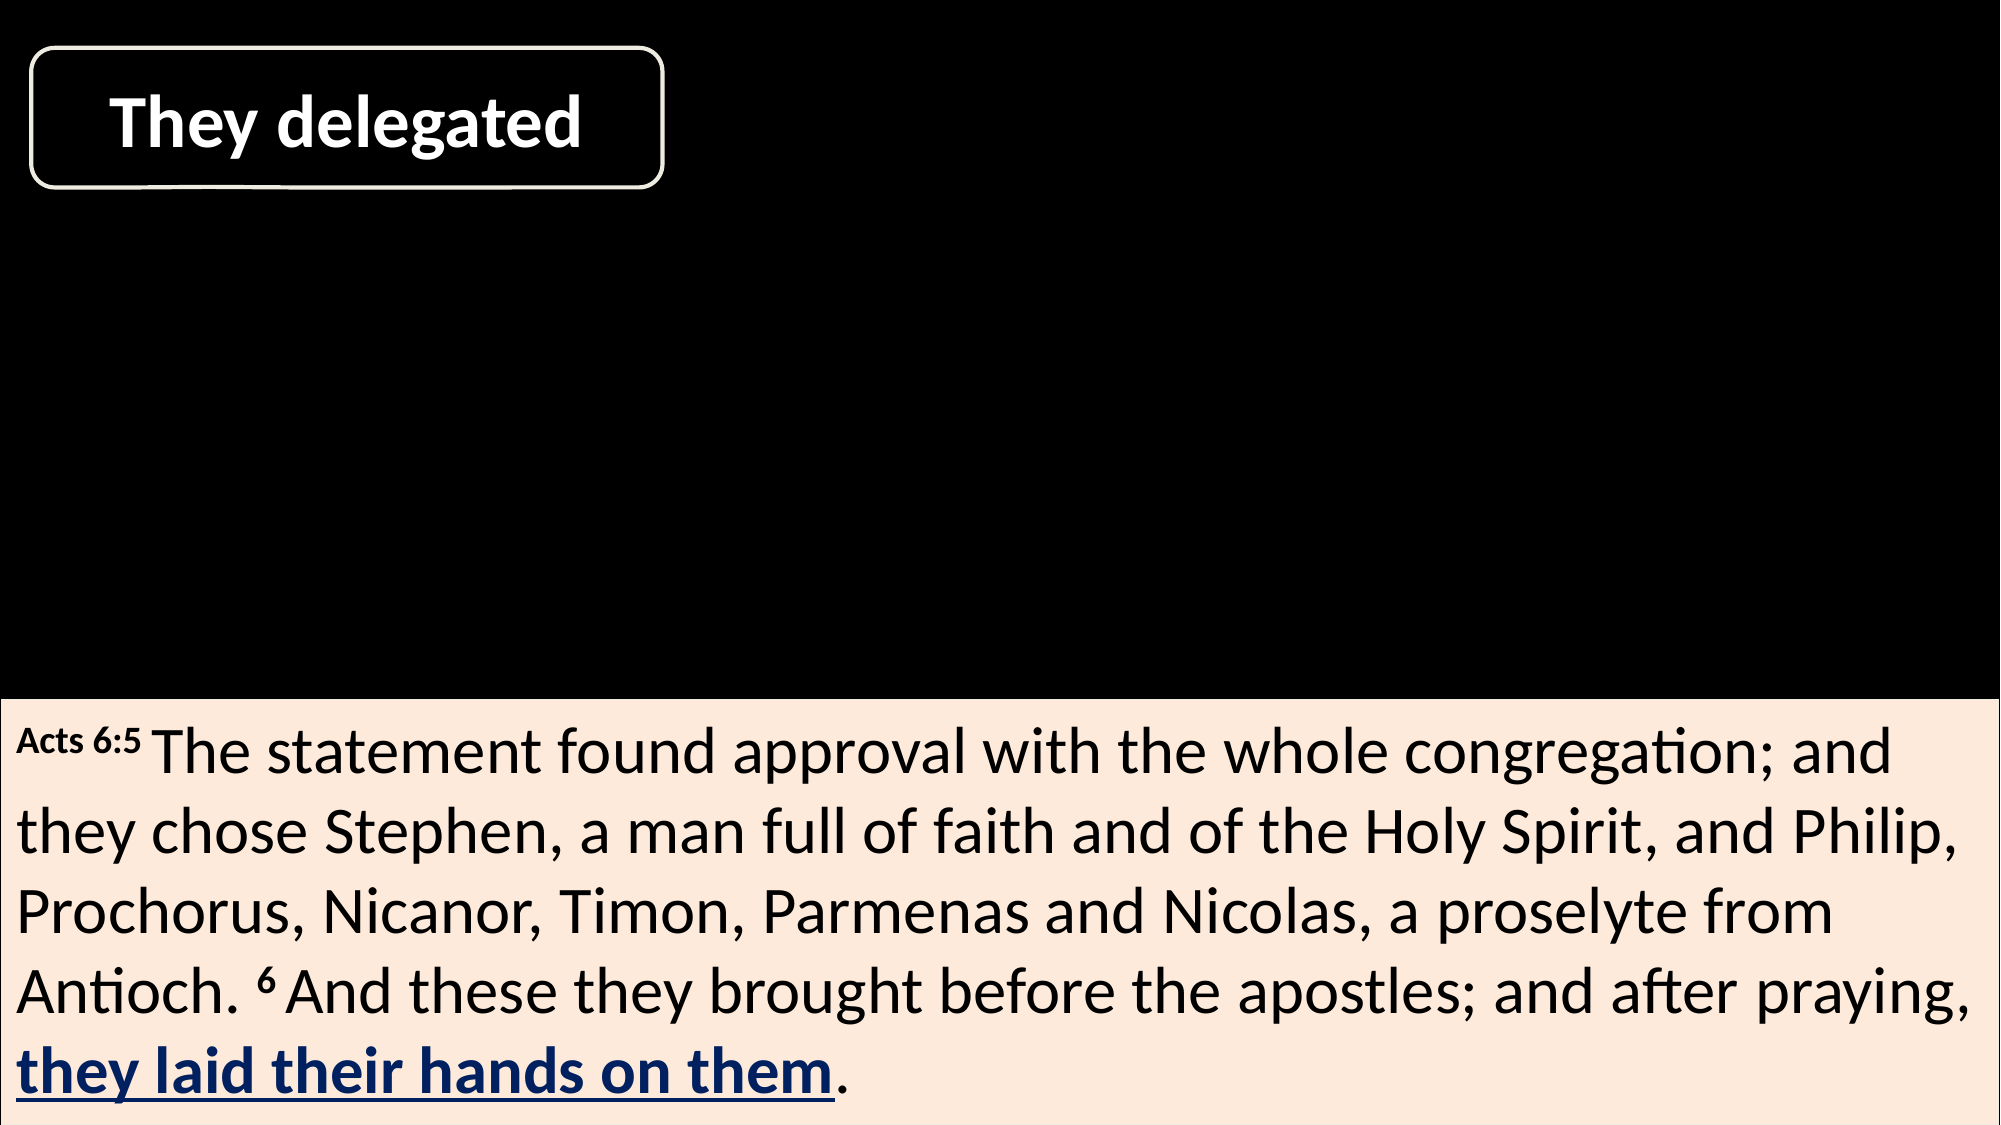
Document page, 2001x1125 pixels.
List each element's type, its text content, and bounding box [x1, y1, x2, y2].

text_box The make-up of the Church in Jerusalem: [1, 24, 1999, 213]
text_box Acts 6:5 The statement found approval with the whole congregation; and they chose Stephen, a man full of faith and of the Holy Spirit, and Philip, Prochorus, Nicanor, Timon, Parmenas and Nicolas, a proselyte from Antioch. 6 And these they brought before the apostles; and after praying, they laid their hands on them. [1, 699, 1999, 1125]
text_box They delegated [29, 45, 665, 190]
